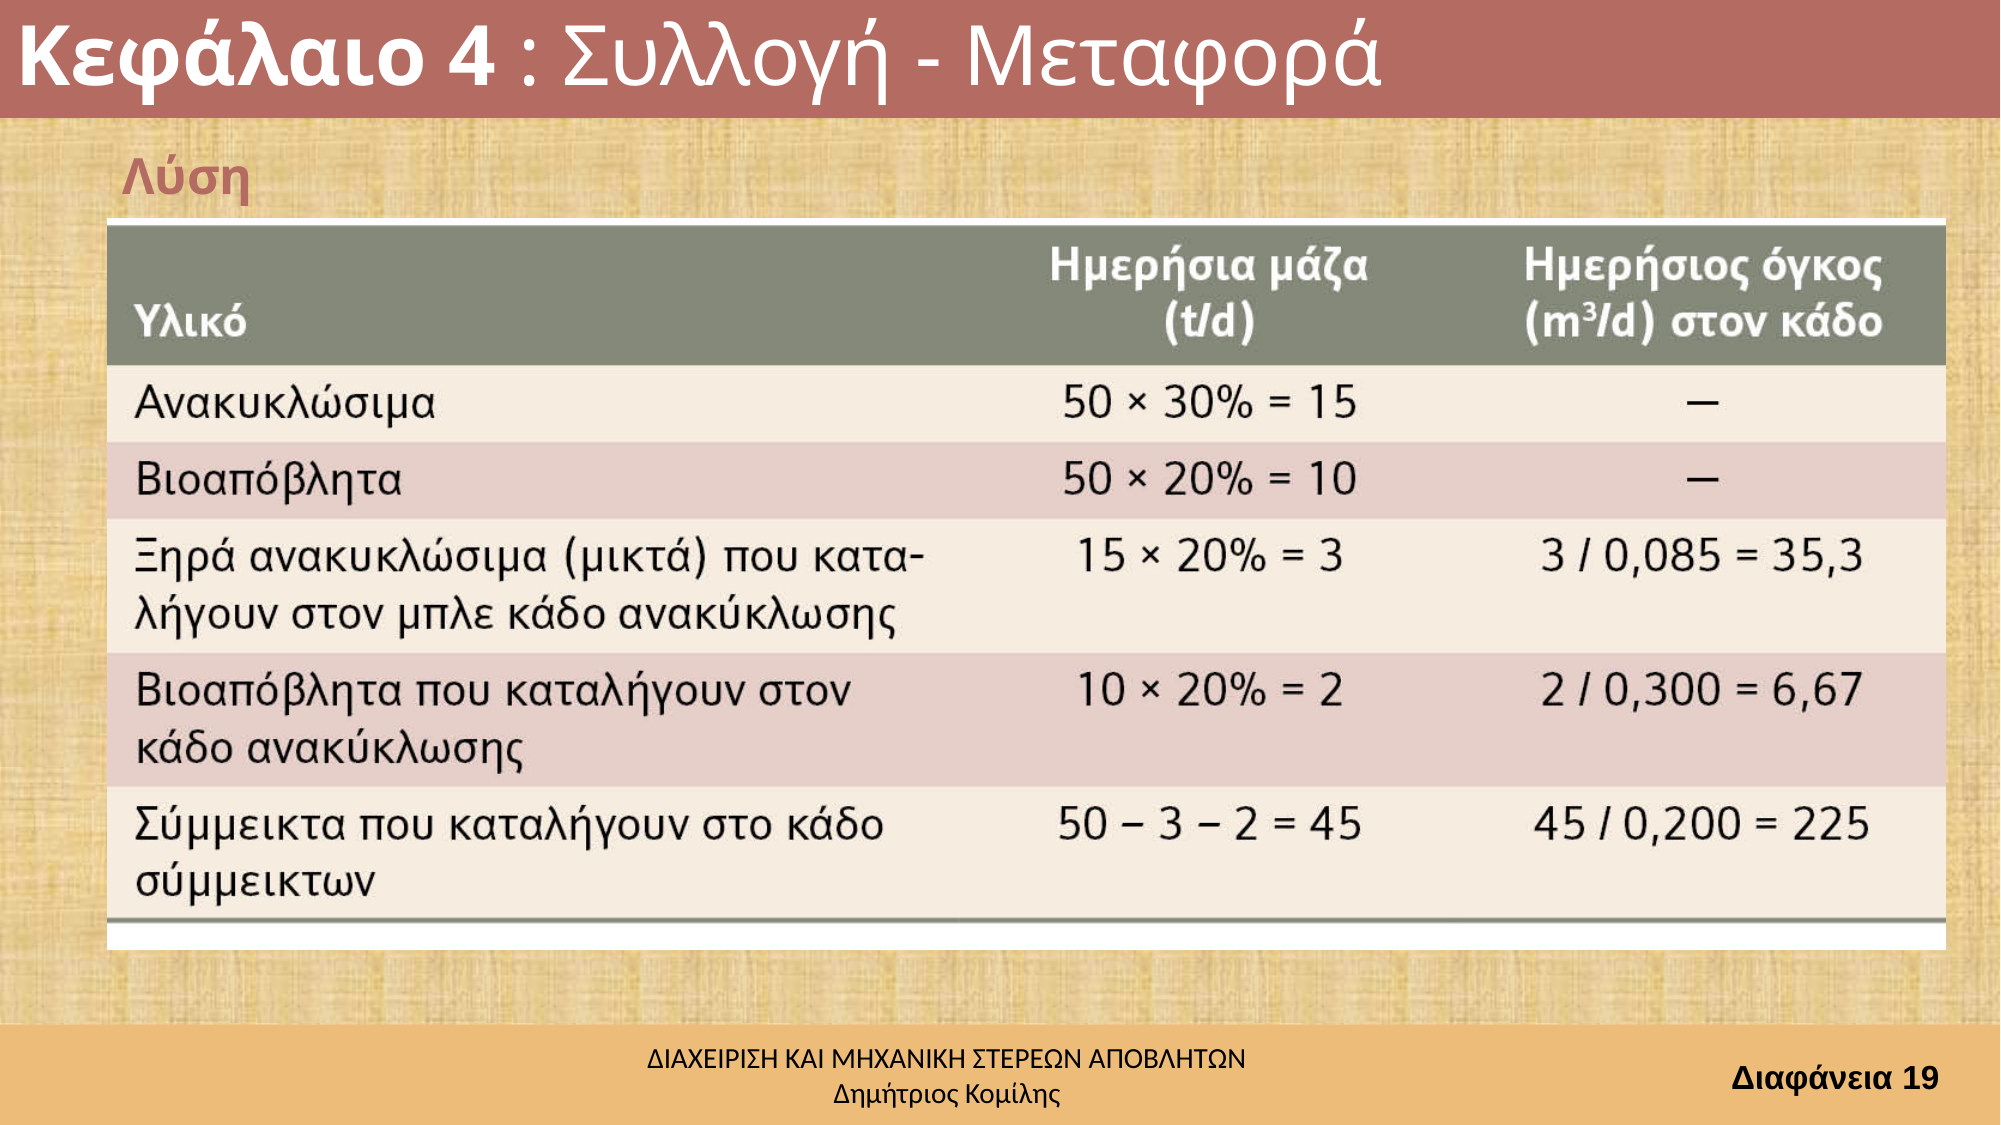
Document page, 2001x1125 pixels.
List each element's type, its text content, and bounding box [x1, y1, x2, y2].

title Κεφάλαιο 4 : Συλλογή - Μεταφορά [0, 0, 2000, 118]
text_box Διαφάνεια 19 [1644, 1048, 1954, 1125]
text_box ΔΙΑΧΕΙΡΙΣΗ ΚΑΙ ΜΗΧΑΝΙΚΗ ΣΤΕΡΕΩΝ ΑΠΟΒΛΗΤΩΝ Δημήτριος Κομίλης [152, 1055, 1644, 1125]
text_box Λύση [107, 149, 523, 193]
text_box [0, 1024, 2000, 1125]
picture [0, 0, 2001, 1125]
